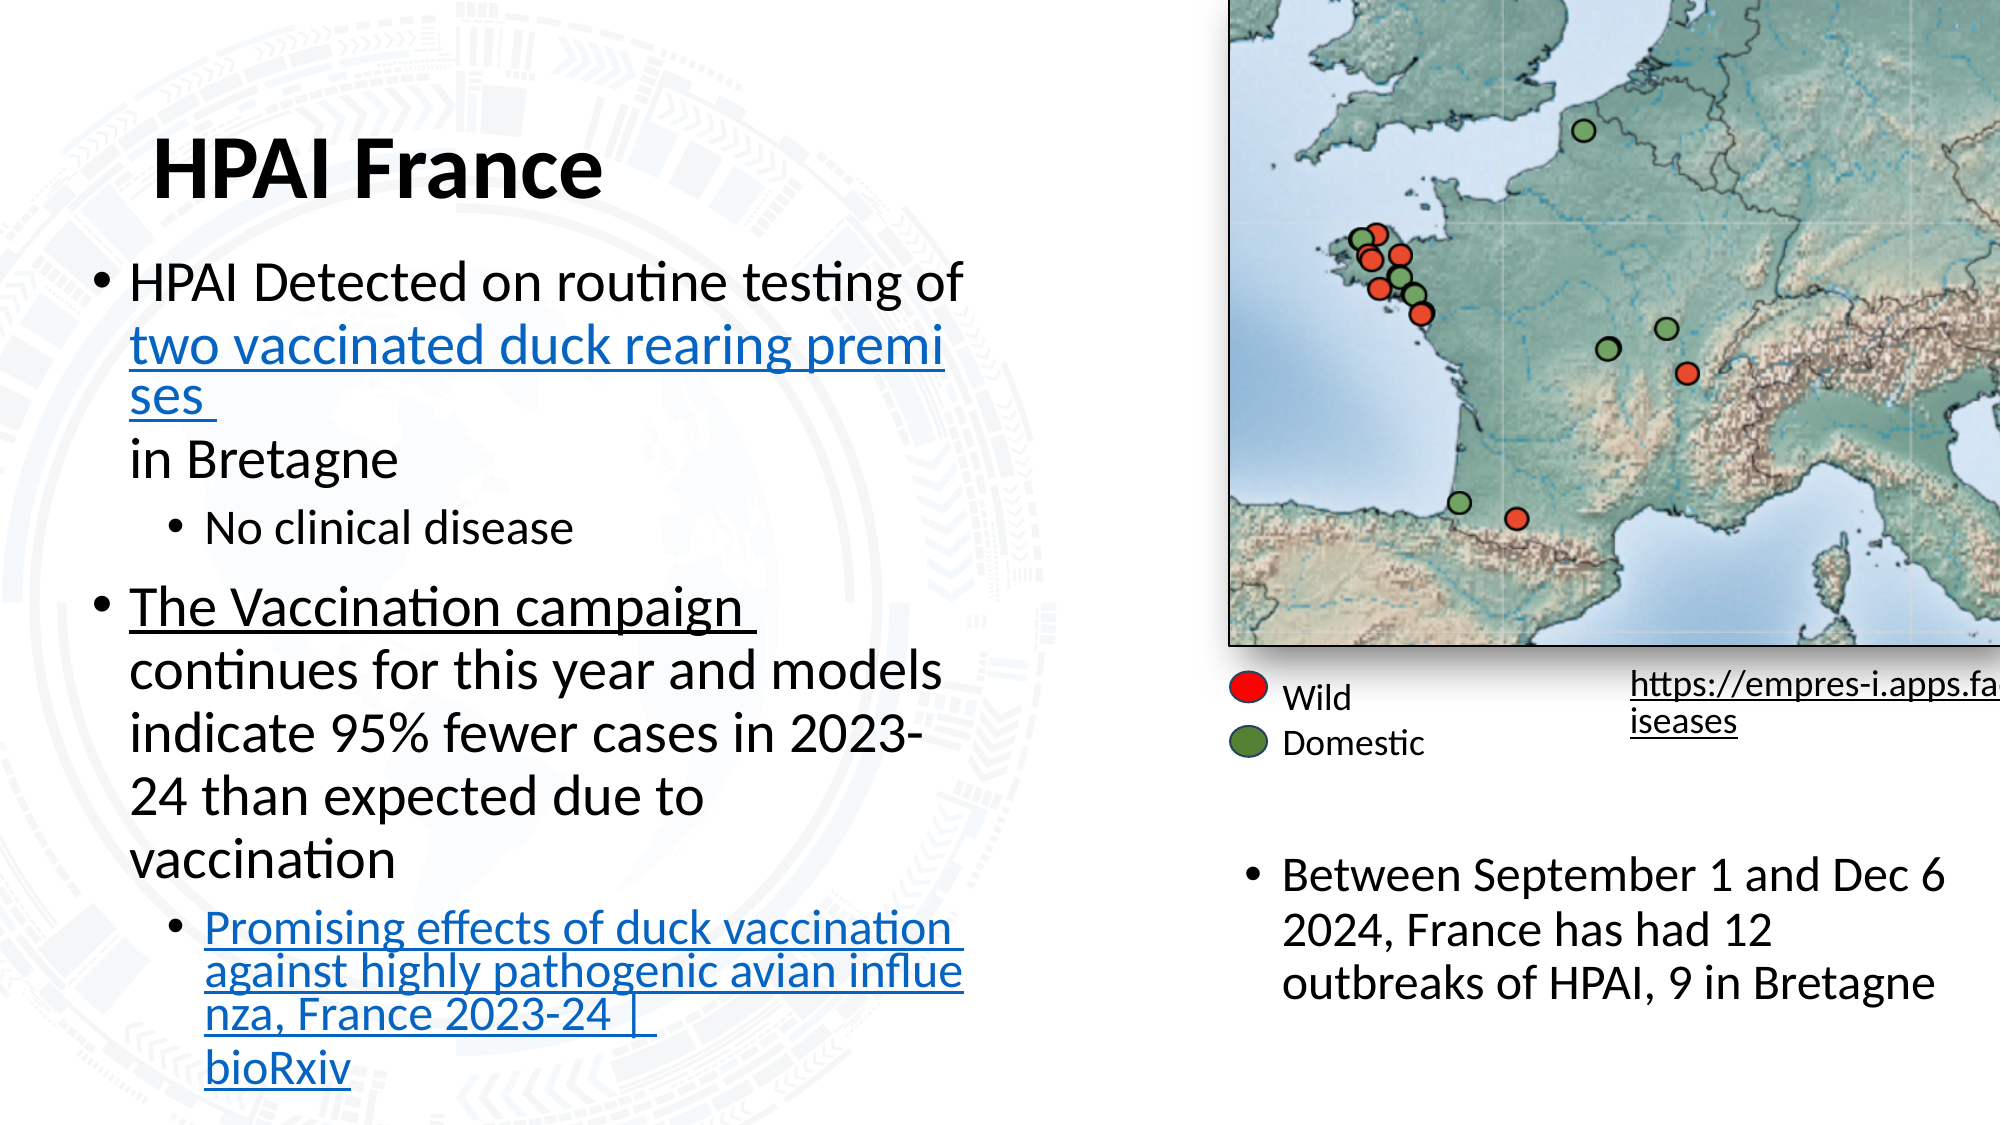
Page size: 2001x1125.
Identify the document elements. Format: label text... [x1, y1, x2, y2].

list Between September 1 and Dec 6 2024, France has had 12 outbreaks of HPAI, 9 in Bretagne [1154, 841, 1971, 1043]
title HPAI France [137, 59, 1211, 278]
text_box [1230, 671, 1268, 757]
text_box https://empres-i.apps.fao.org/diseases [1615, 651, 2000, 757]
picture [0, 0, 2001, 1125]
text_box Wild Domestic [1267, 665, 1440, 771]
list HPAI Detected on routine testing of two vaccinated duck rearing premises in Bretagne No clinical disease The Vaccination campaign continues for this year and models indicate 95% fewer cases in 2023-24 than expected due to vaccination Promising effects of duck vaccination against highly pathogenic avian influenza, France 2023-24 | bioRxiv [76, 244, 982, 958]
